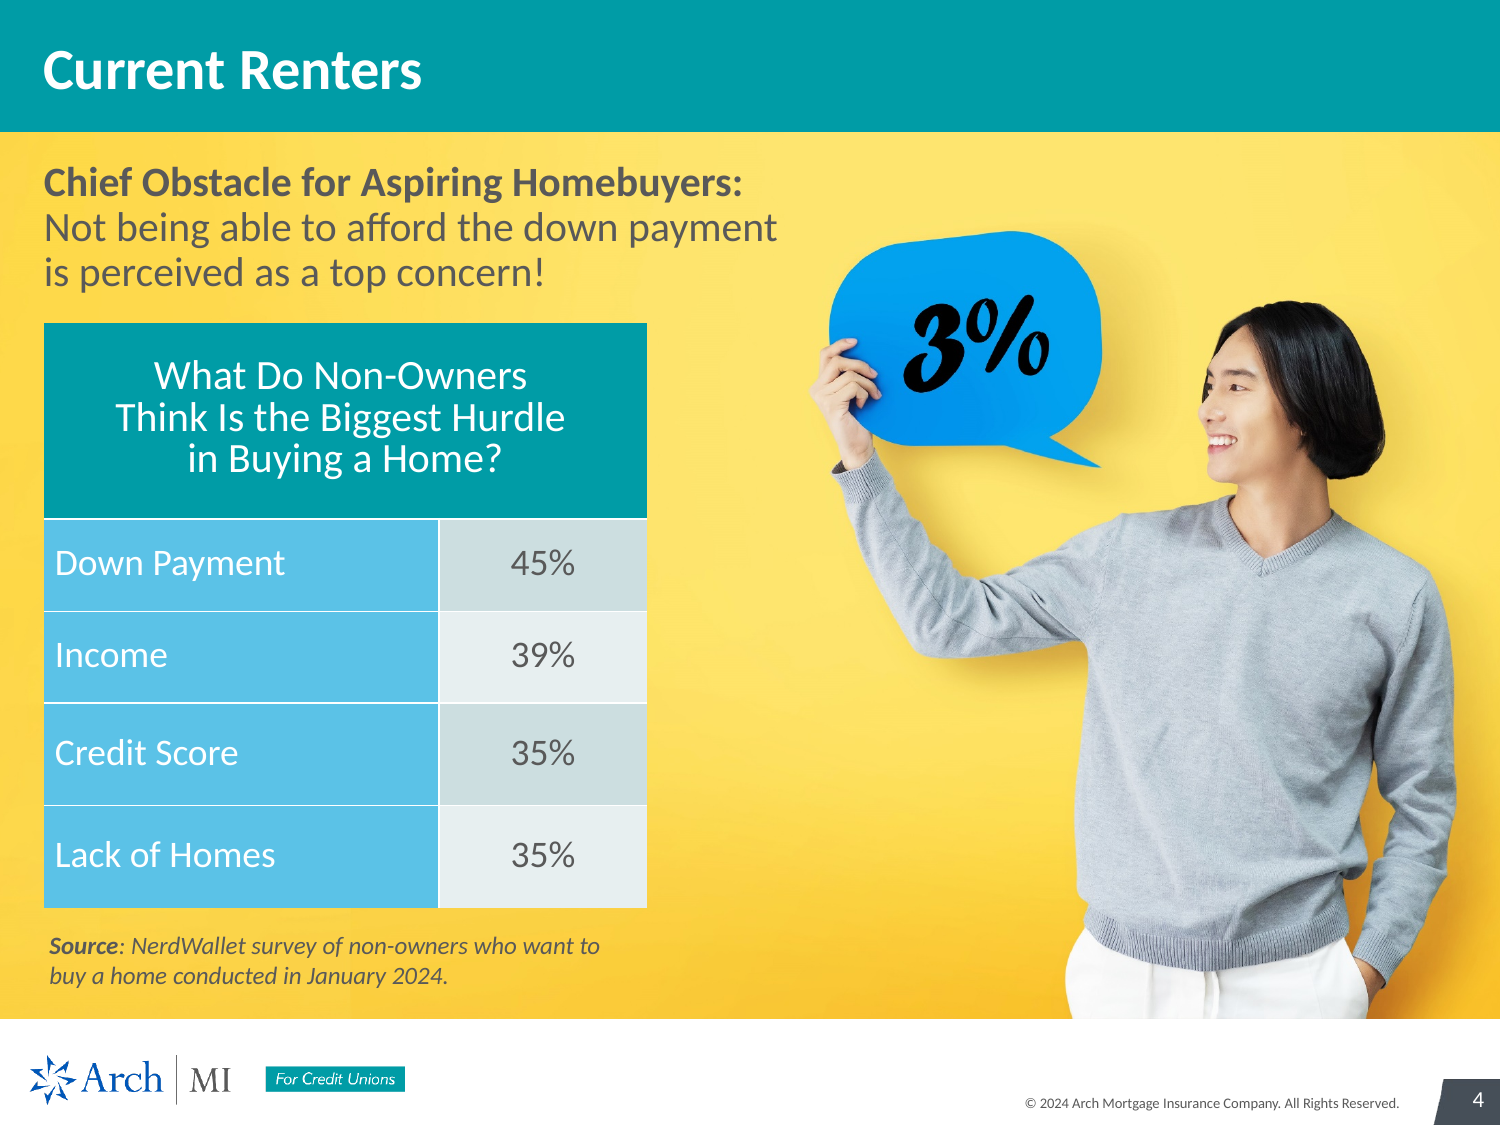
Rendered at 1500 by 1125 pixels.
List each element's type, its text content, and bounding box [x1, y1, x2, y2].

title Current Renters [28, 0, 1423, 130]
picture [29, 1055, 405, 1105]
picture [1422, 1079, 1500, 1125]
picture [0, 132, 1500, 1019]
